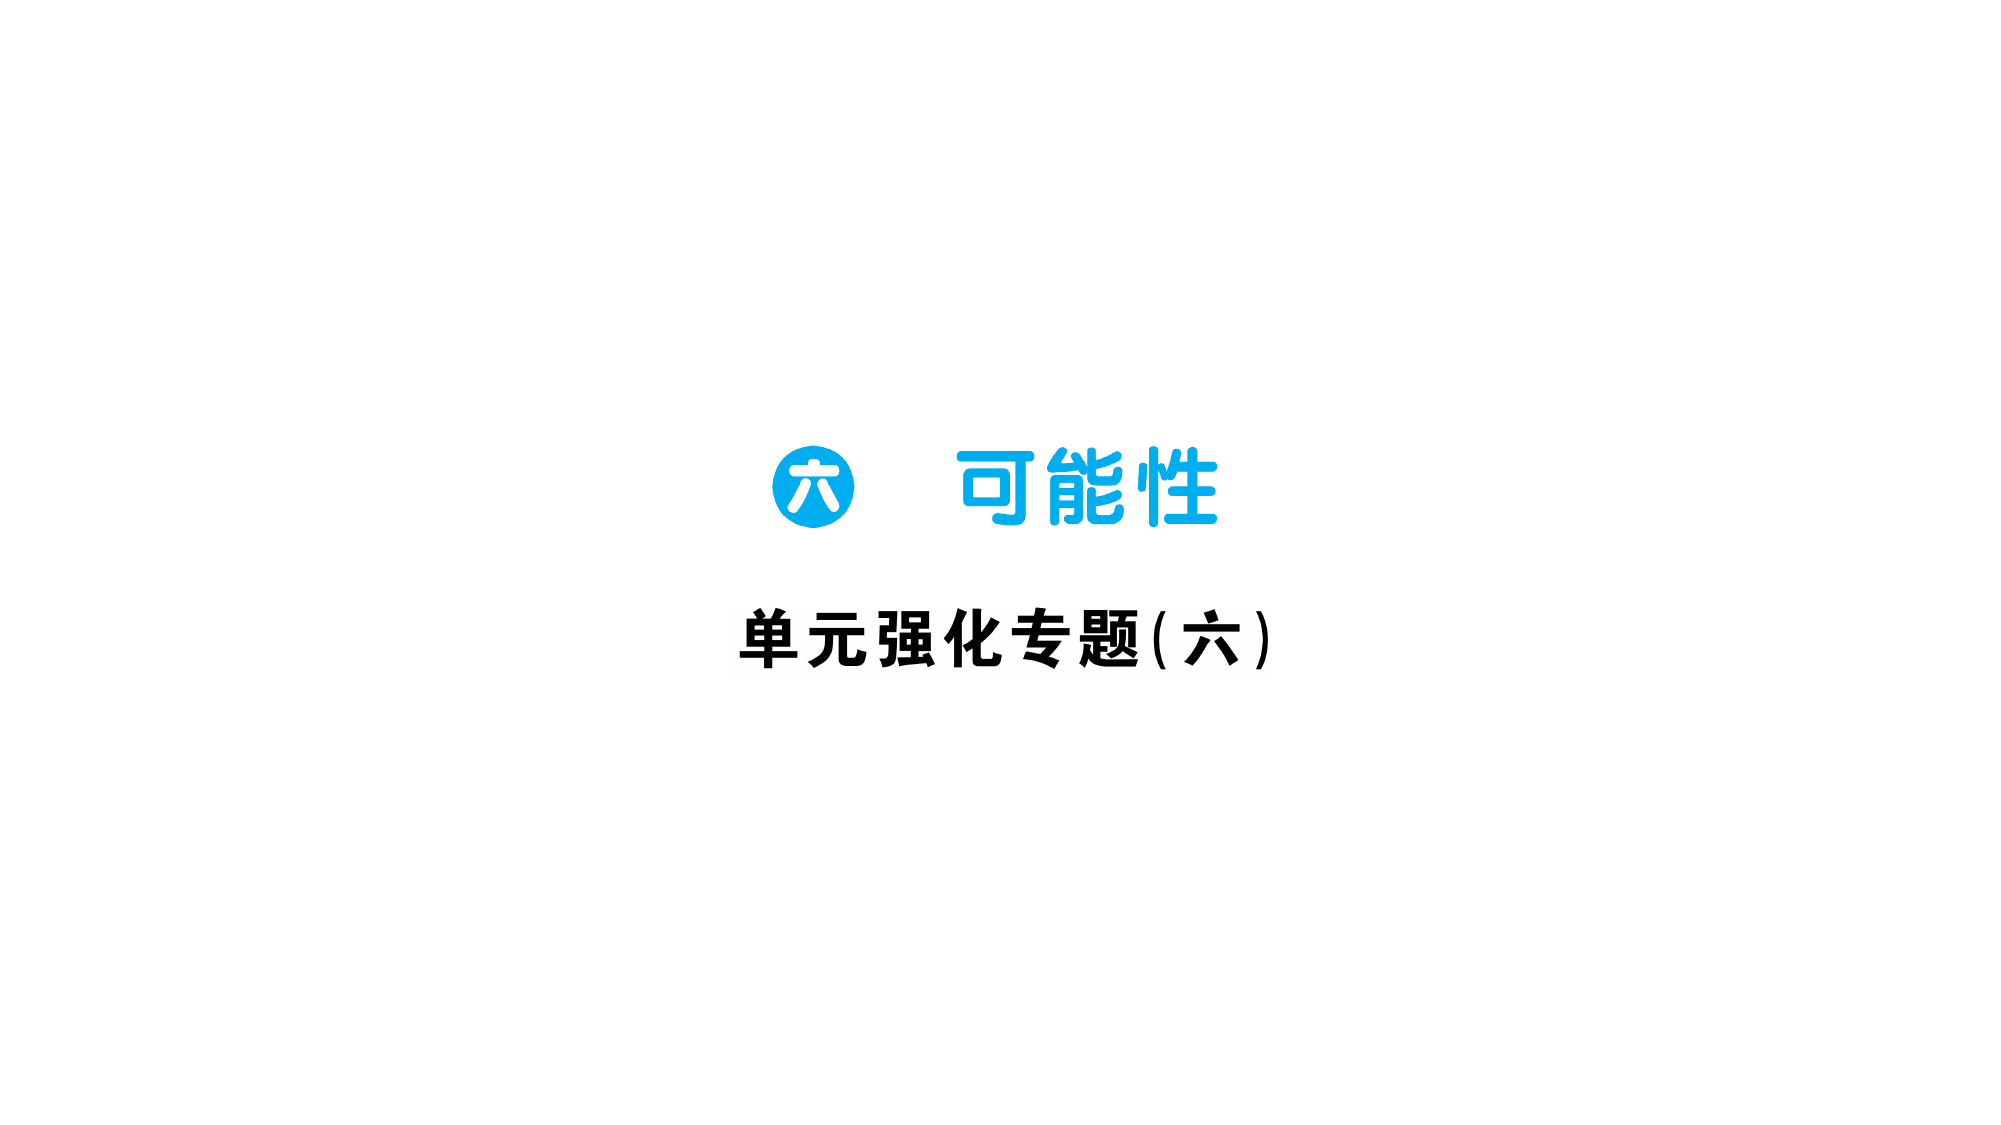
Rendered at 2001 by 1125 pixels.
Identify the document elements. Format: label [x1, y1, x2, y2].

picture [726, 602, 1274, 679]
picture [768, 431, 1232, 543]
